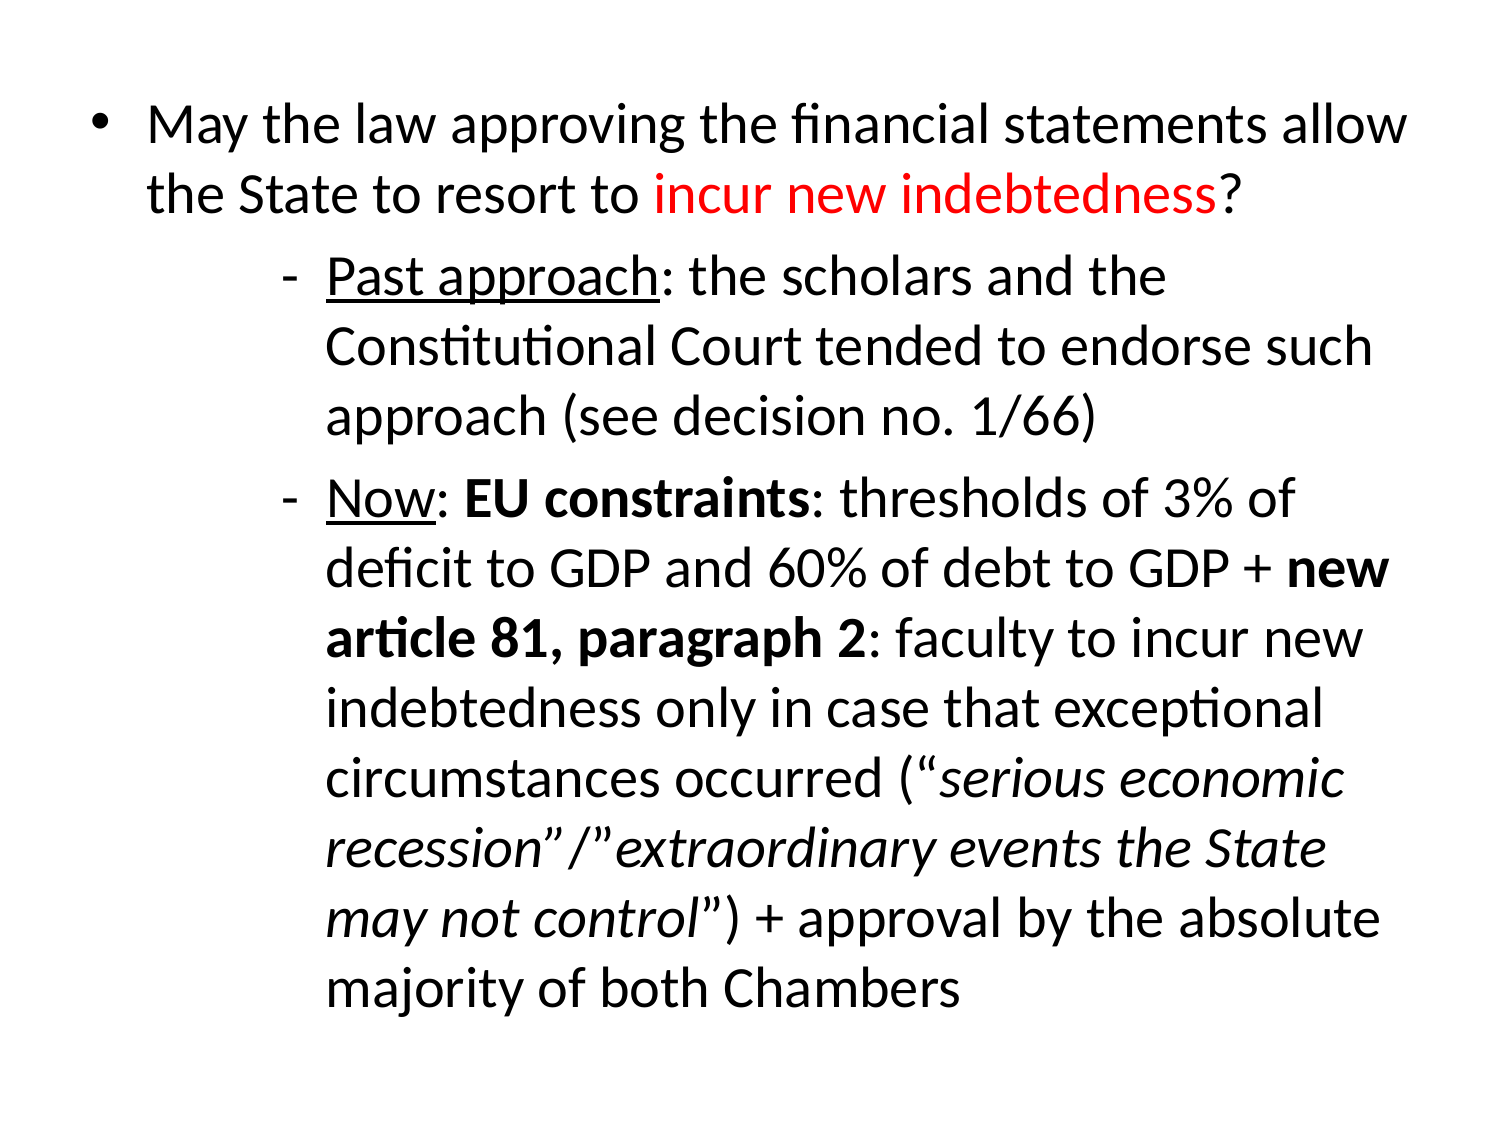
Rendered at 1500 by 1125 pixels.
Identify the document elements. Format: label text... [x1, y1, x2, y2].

list May the law approving the financial statements allow the State to resort to incur new indebtedness? - Past approach: the scholars and the Constitutional Court tended to endorse such approach (see decision no. 1/66) - Now: EU constraints: thresholds of 3% of deficit to GDP and 60% of debt to GDP + new article 81, paragraph 2: faculty to incur new indebtedness only in case that exceptional circumstances occurred (“serious economic recession”/”extraordinary events the State may not control”) + approval by the absolute majority of both Chambers [75, 78, 1425, 1005]
